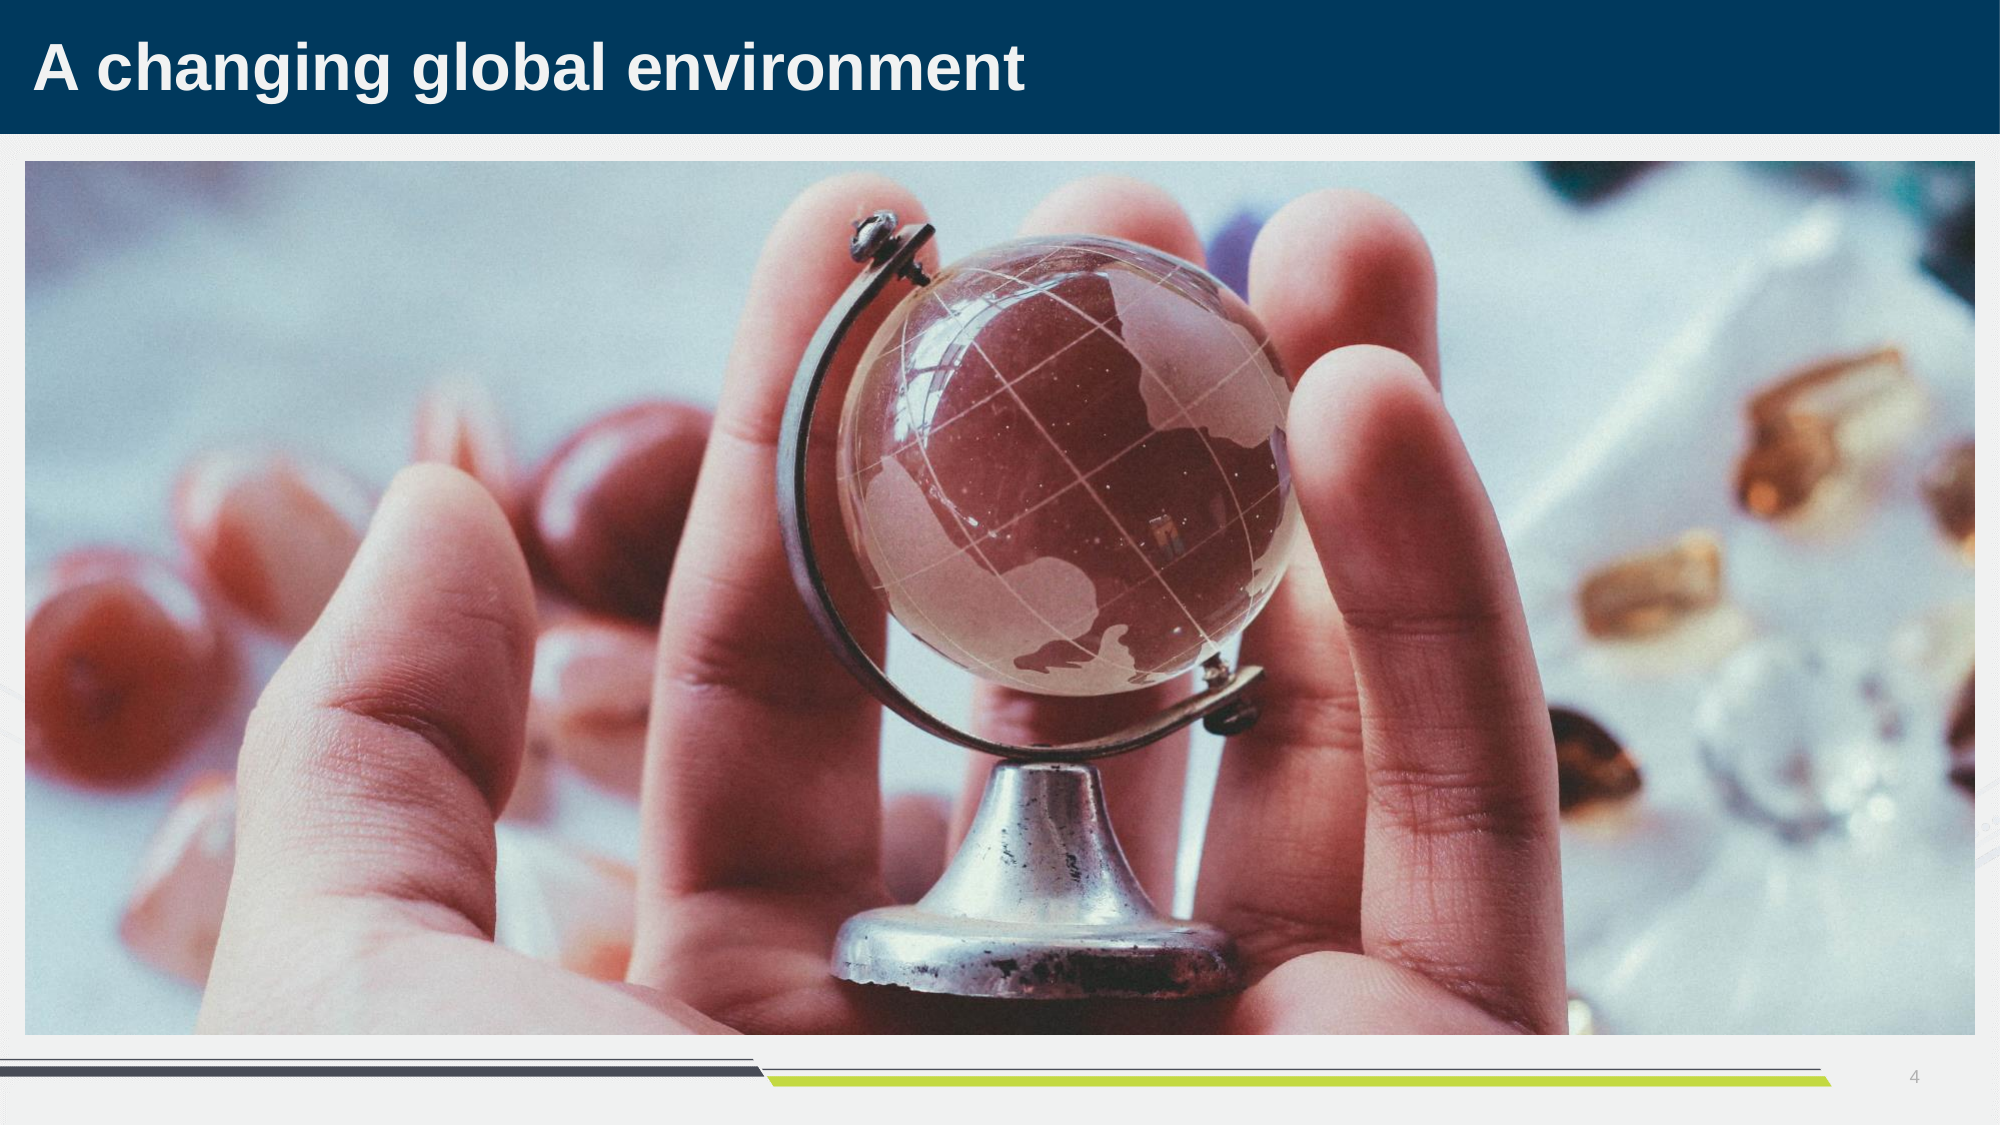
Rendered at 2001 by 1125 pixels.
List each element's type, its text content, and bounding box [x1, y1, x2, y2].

title A changing global environment [33, 24, 1920, 115]
slide_number 4 [1839, 1065, 1920, 1098]
picture [0, 0, 2000, 1125]
